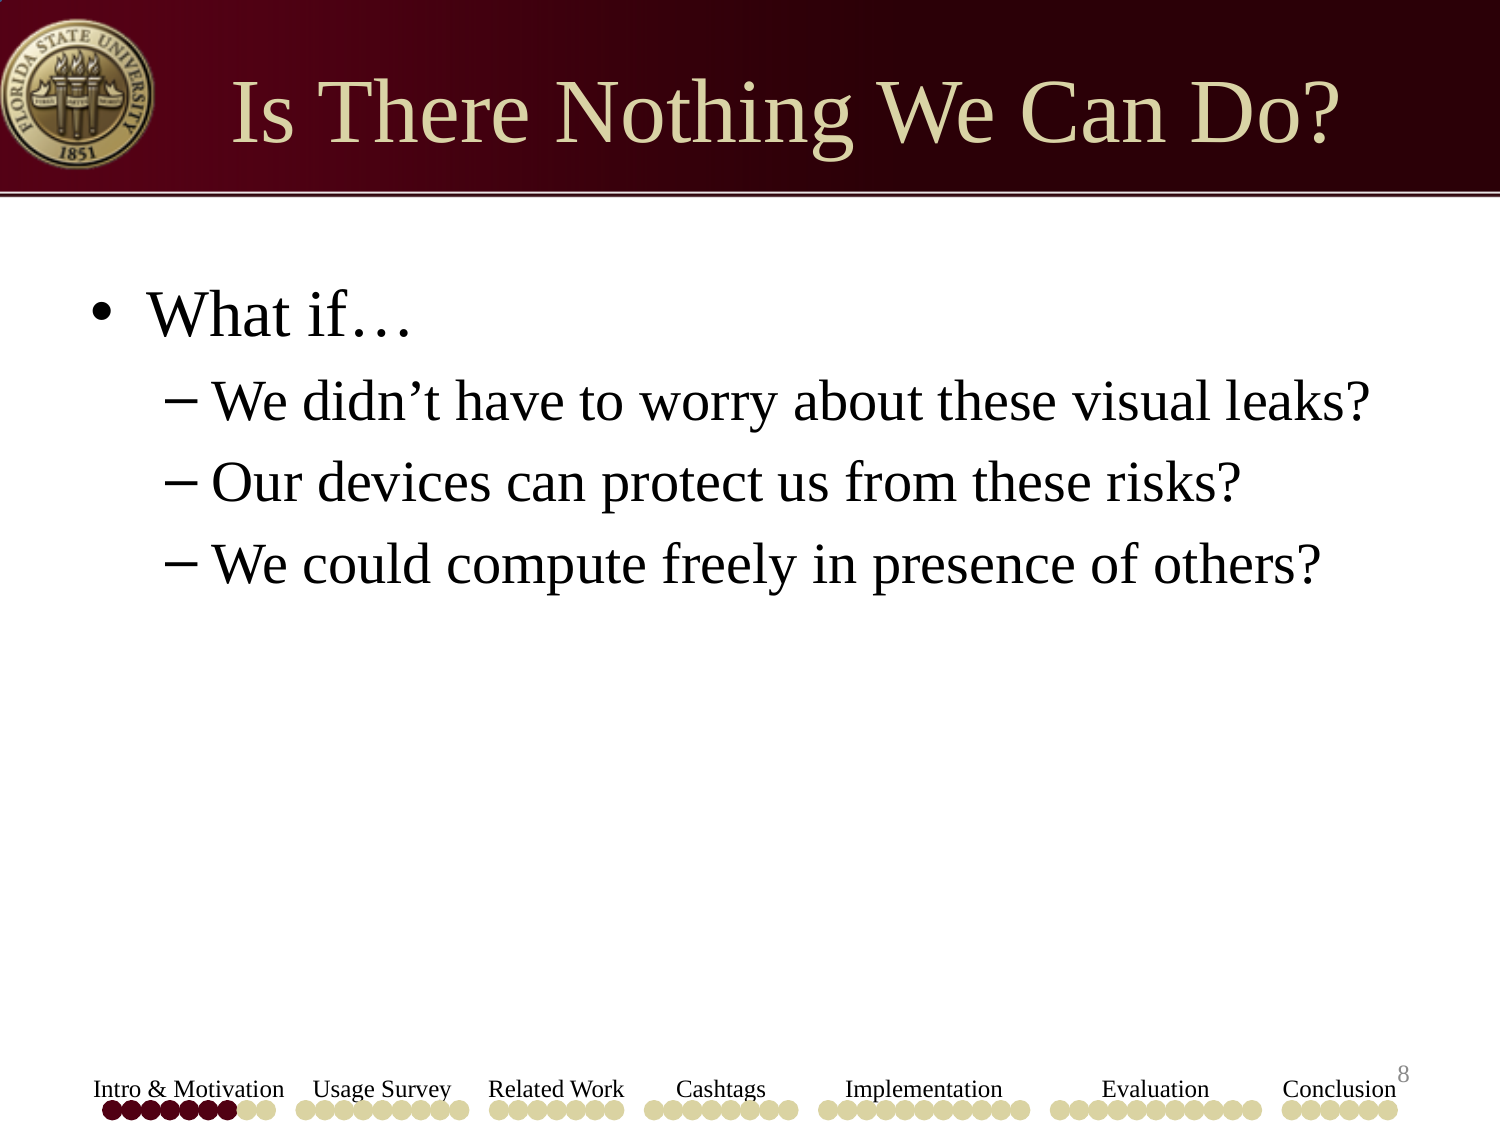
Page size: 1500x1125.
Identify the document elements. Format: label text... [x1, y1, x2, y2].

title Is There Nothing We Can Do? [112, 12, 1463, 200]
slide_number 8 [1074, 1042, 1425, 1071]
picture [0, 0, 1500, 1072]
picture [0, 1119, 1500, 1125]
list What if… We didn’t have to worry about these visual leaks? Our devices can protect us from these risks? We could compute freely in presence of others? [75, 262, 1425, 1005]
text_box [0, 1072, 1500, 1119]
